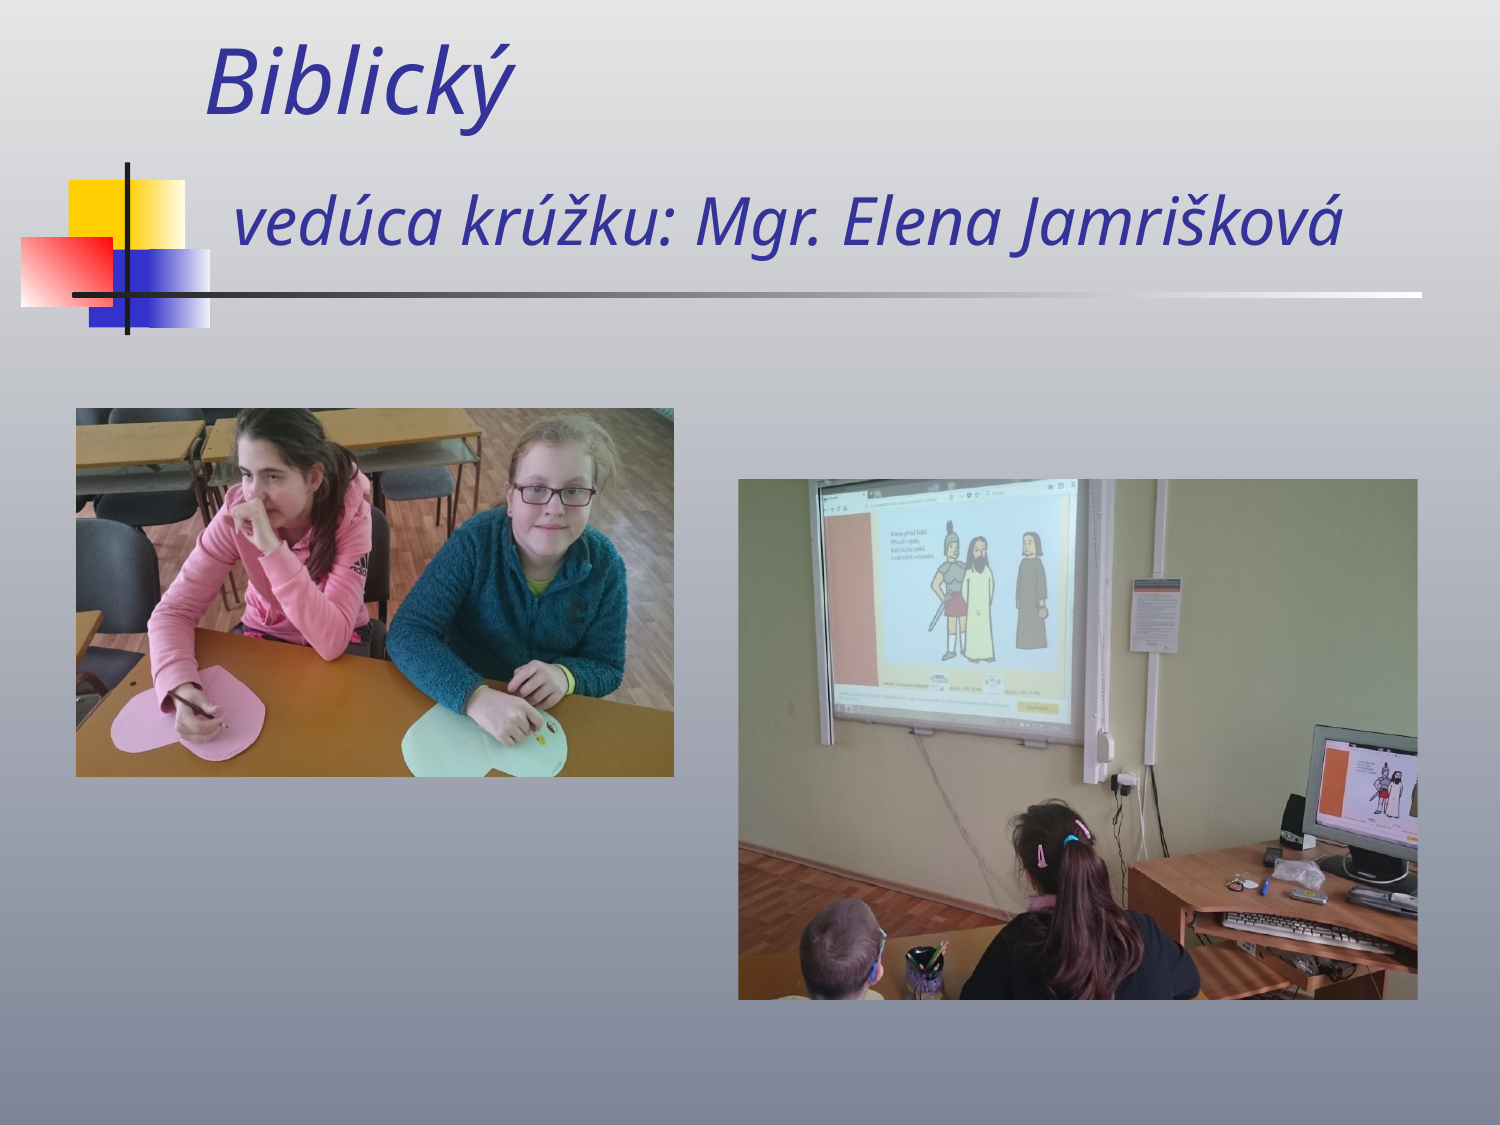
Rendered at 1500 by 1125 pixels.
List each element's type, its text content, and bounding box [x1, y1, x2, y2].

title Biblický vedúca krúžku: Mgr. Elena Jamrišková [188, 35, 1468, 275]
picture [738, 479, 1418, 1000]
picture [76, 408, 674, 777]
